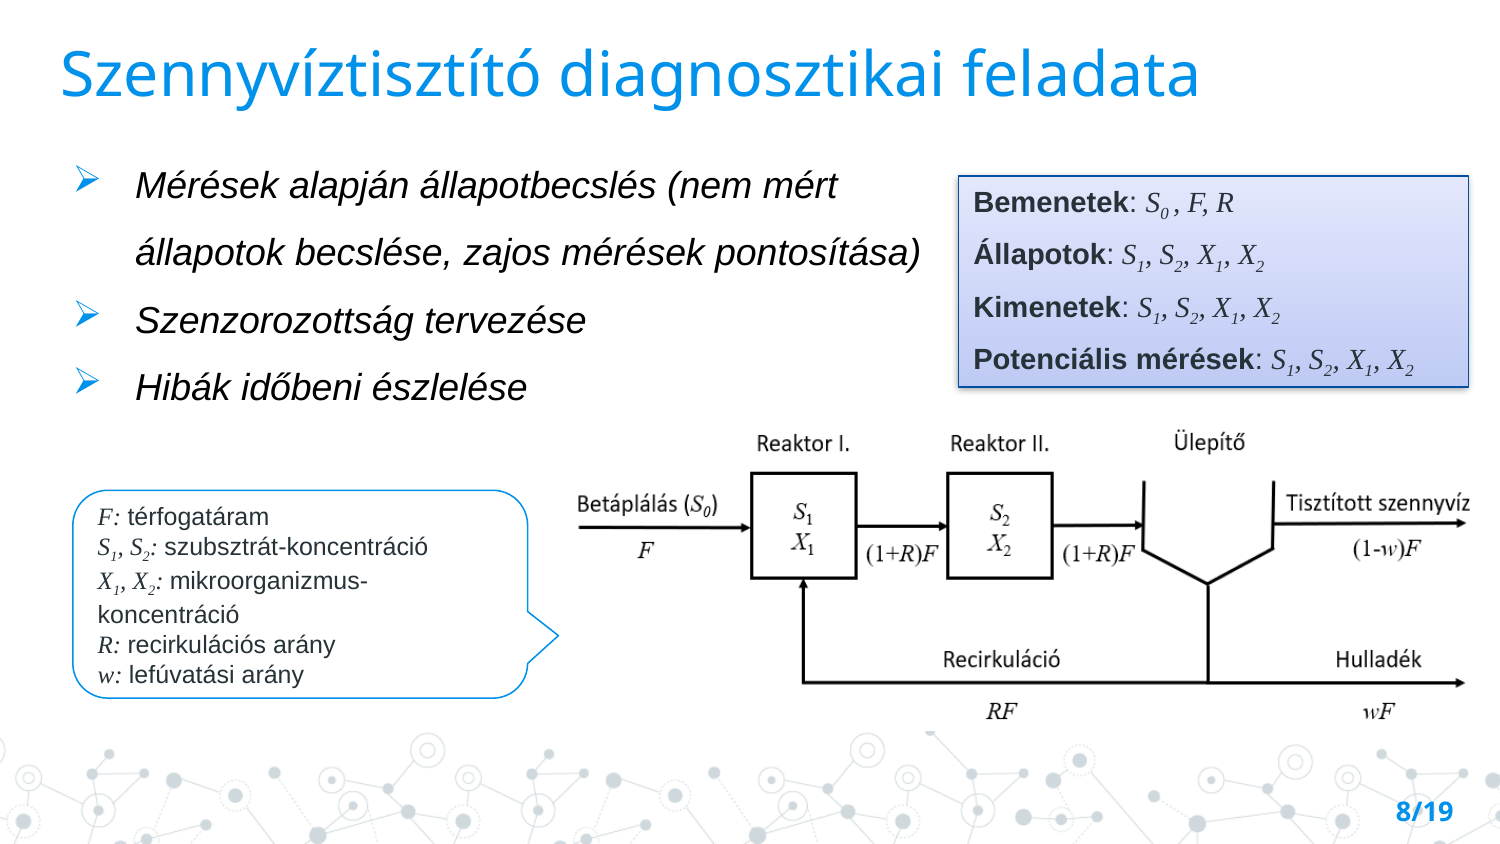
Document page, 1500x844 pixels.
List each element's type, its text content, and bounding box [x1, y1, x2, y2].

text_box Bemenetek: S0 , F, R Állapotok: S1, S2, X1, X2 Kimenetek: S1, S2, X1, X2 Potenciális mérések: S1, S2, X1, X2 [958, 175, 1469, 388]
text_box F: térfogatáram S1, S2: szubsztrát-koncentráció X1, X2: mikroorganizmus-koncentráció R: recirkulációs arány w: lefúvatási arány [70, 488, 561, 701]
title Szennyvíztisztító diagnosztikai feladata [45, 9, 1288, 125]
picture [0, 0, 1500, 844]
slide_number 8/19 [1360, 779, 1469, 844]
text_box Mérések alapján állapotbecslés (nem mért állapotok becslése, zajos mérések pontosítása) Szenzorozottság tervezése Hibák időbeni észlelése [45, 139, 962, 407]
